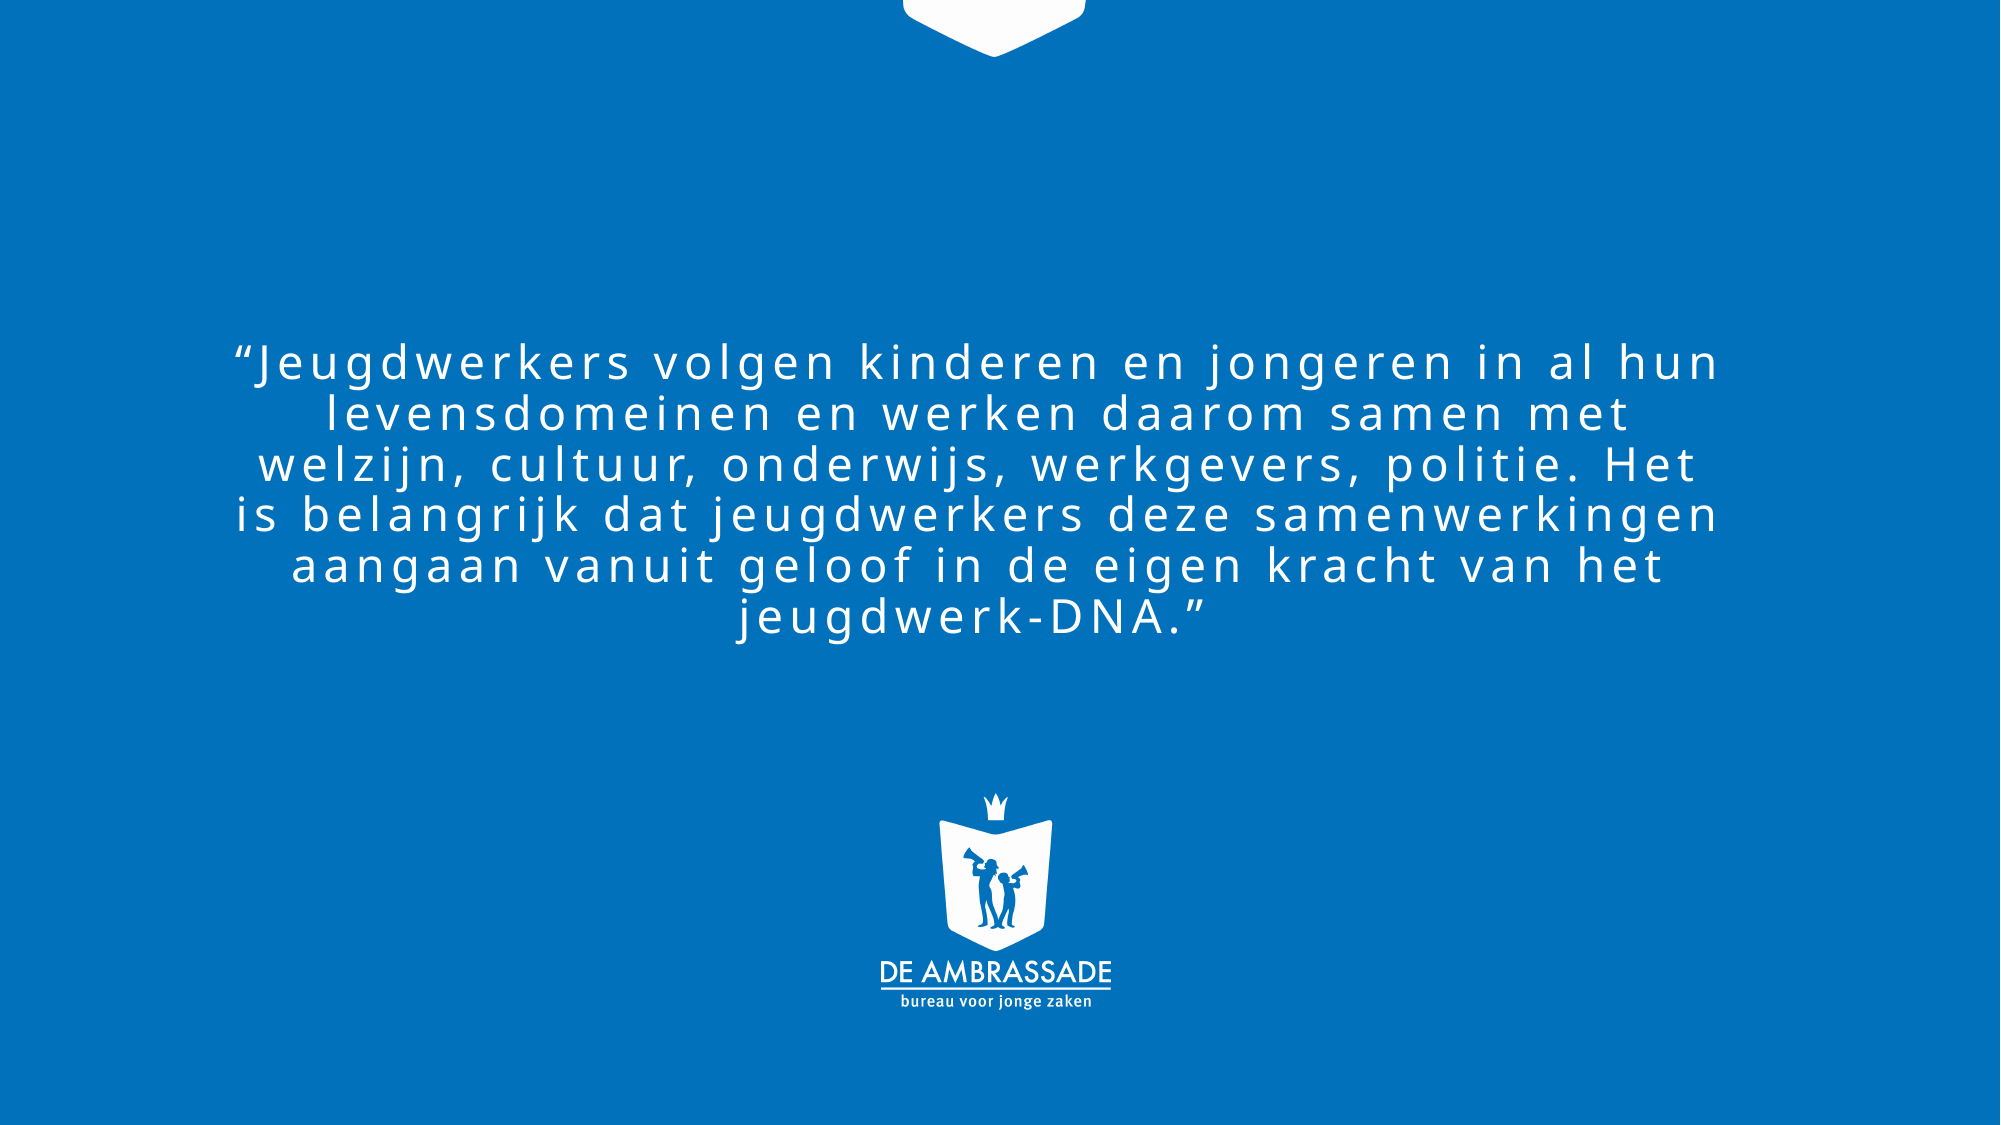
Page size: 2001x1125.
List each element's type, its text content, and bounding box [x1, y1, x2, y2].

picture [878, 789, 1114, 1022]
subtitle “Jeugdwerkers volgen kinderen en jongeren in al hun levensdomeinen en werken daarom samen met welzijn, cultuur, onderwijs, werkgevers, politie. Het is belangrijk dat jeugdwerkers deze samenwerkingen aangaan vanuit geloof in de eigen kracht van het jeugdwerk-DNA.” [211, 331, 1750, 652]
picture [899, 0, 1093, 69]
